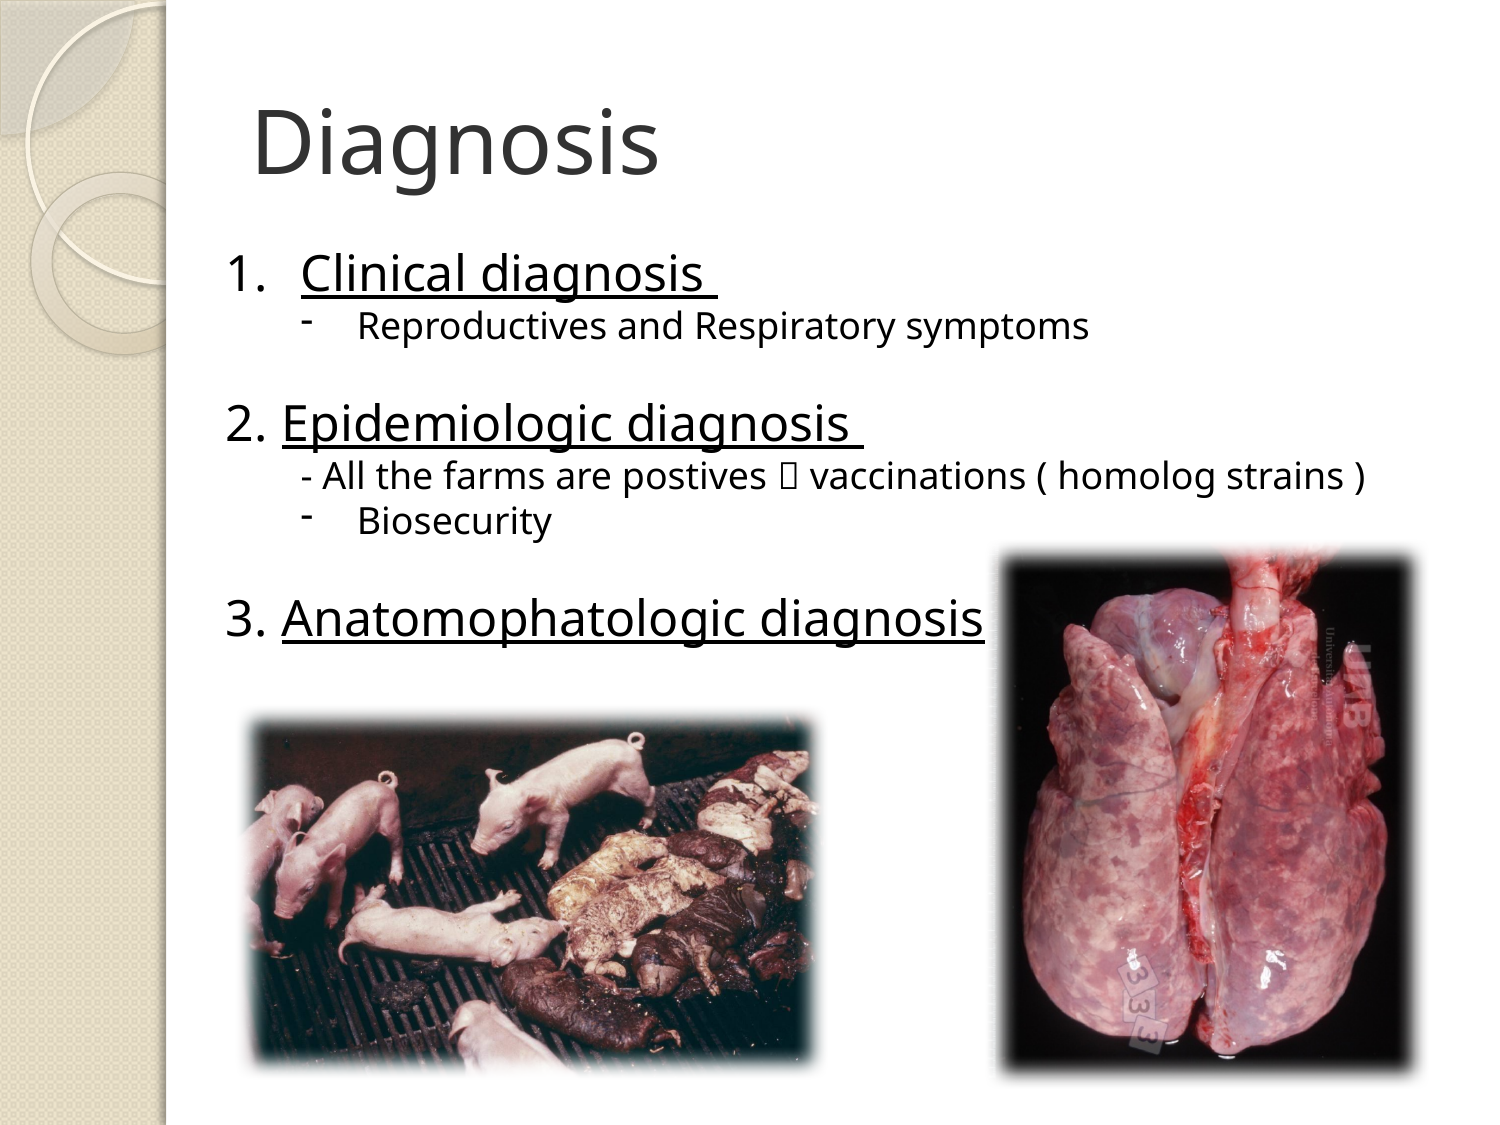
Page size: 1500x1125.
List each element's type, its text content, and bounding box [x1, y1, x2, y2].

text_box Clinical diagnosis Reproductives and Respiratory symptoms Epidemiologic diagnosis - All the farms are postives  vaccinations ( homolog strains ) Biosecurity Anatomophatologic diagnosis [210, 234, 1430, 715]
picture [234, 702, 829, 1081]
title Diagnosis [235, 45, 1466, 233]
picture [931, 567, 1483, 1061]
title 4. Anatomophatologic diagnosis [989, 543, 1426, 587]
